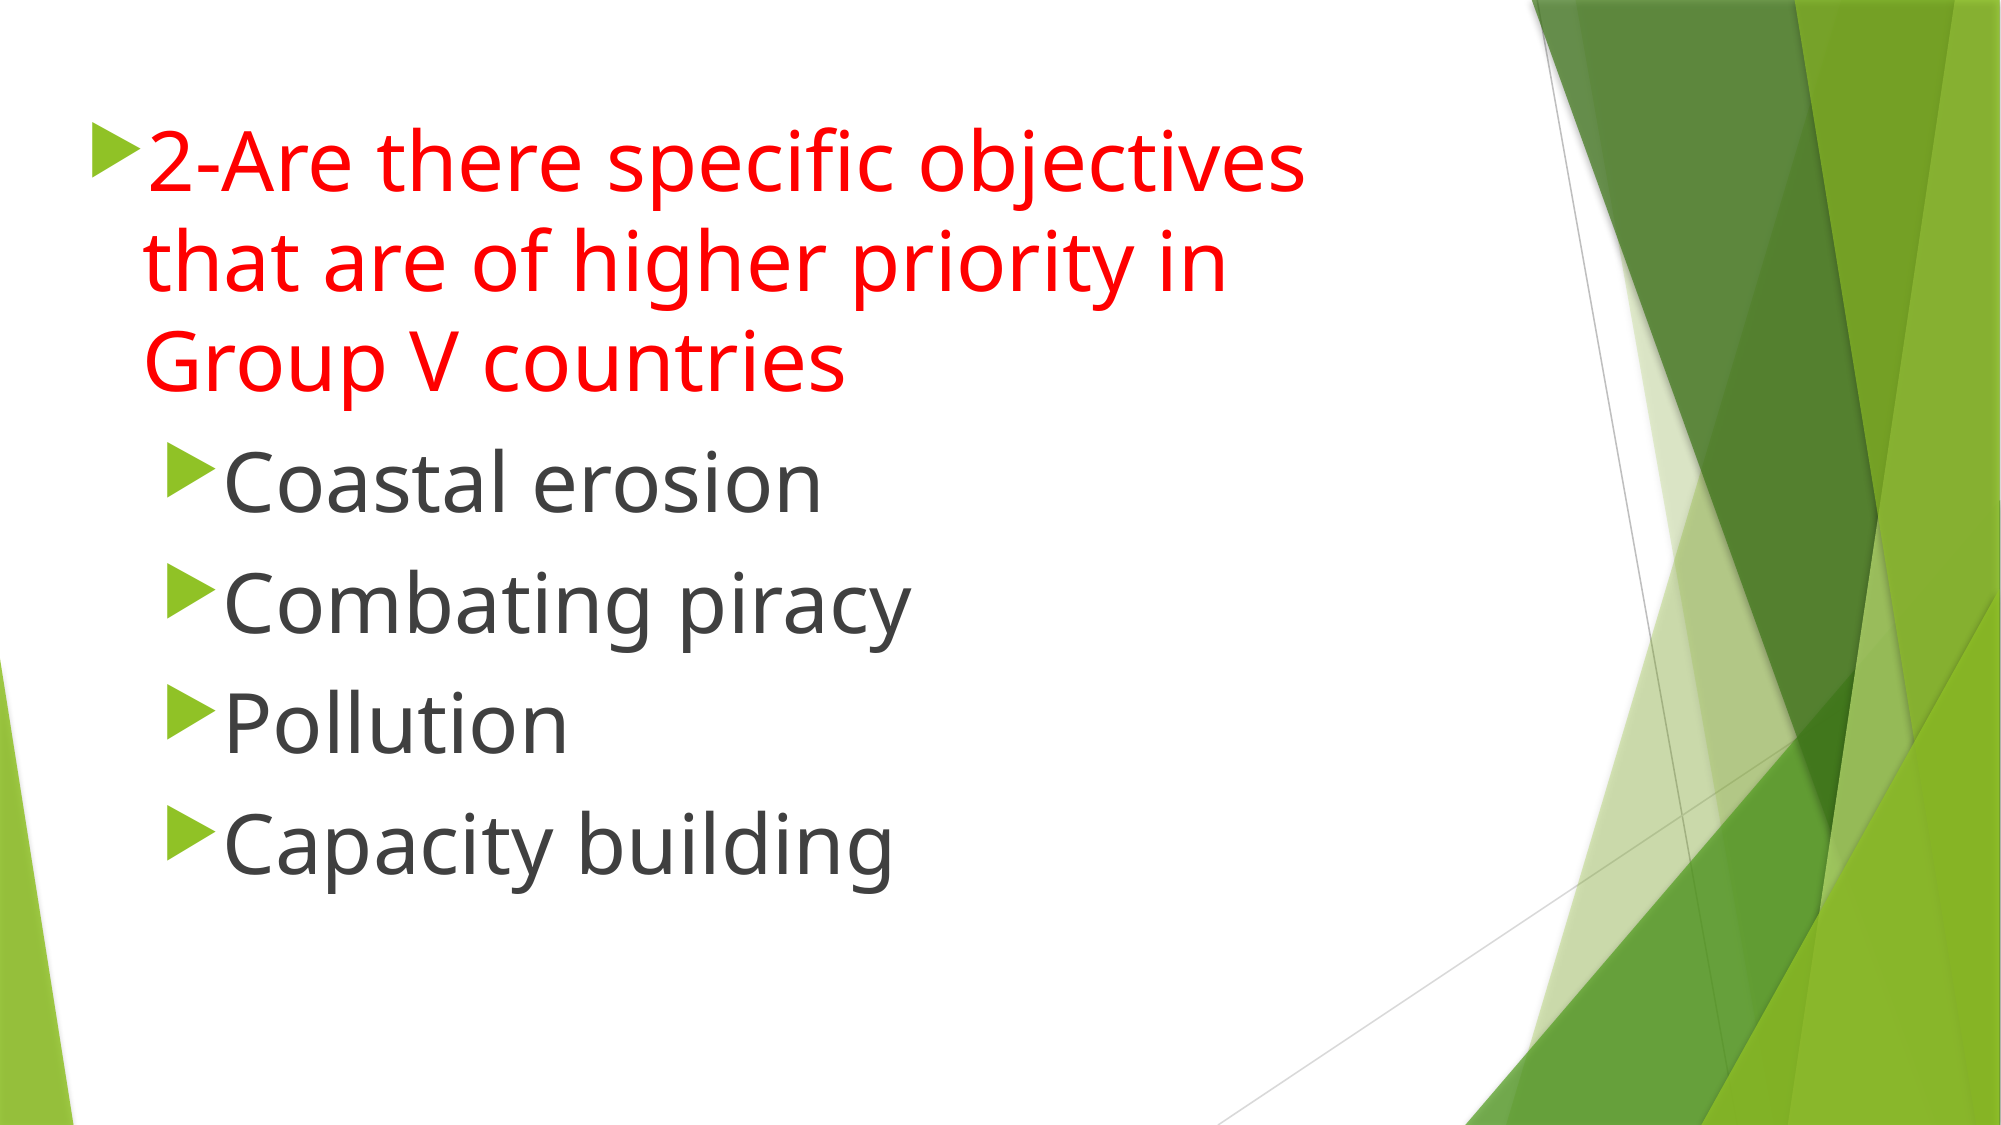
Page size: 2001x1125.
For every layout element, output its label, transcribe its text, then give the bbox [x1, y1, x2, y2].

list 2-Are there specific objectives that are of higher priority in Group V countries Coastal erosion Combating piracy Pollution Capacity building [70, 100, 1482, 957]
